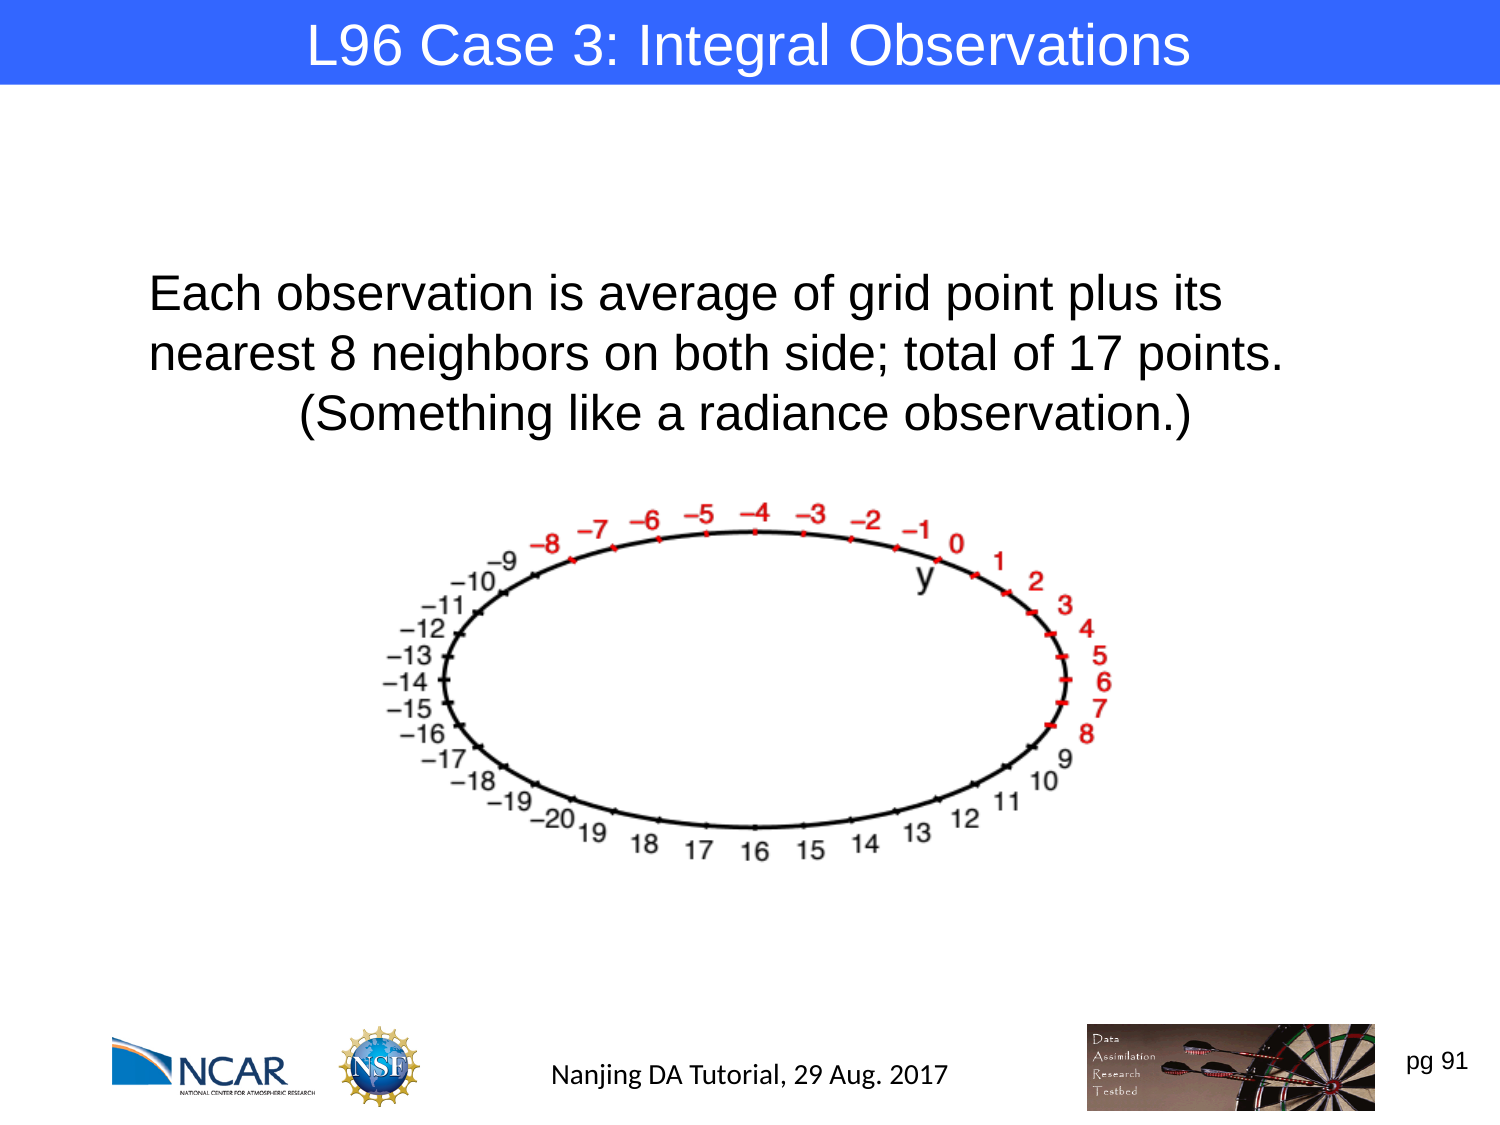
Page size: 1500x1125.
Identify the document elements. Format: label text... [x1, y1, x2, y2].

picture [376, 484, 1121, 871]
text_box Each observation is average of grid point plus its nearest 8 neighbors on both side; total of 17 points. (Something like a radiance observation.) [133, 253, 1393, 508]
picture [337, 1024, 421, 1108]
picture [1087, 1024, 1375, 1111]
footer Nanjing DA Tutorial, 29 Aug. 2017 [512, 1042, 988, 1103]
text_box L96 Case 3: Integral Observations [0, 0, 1500, 85]
picture [112, 1037, 315, 1095]
